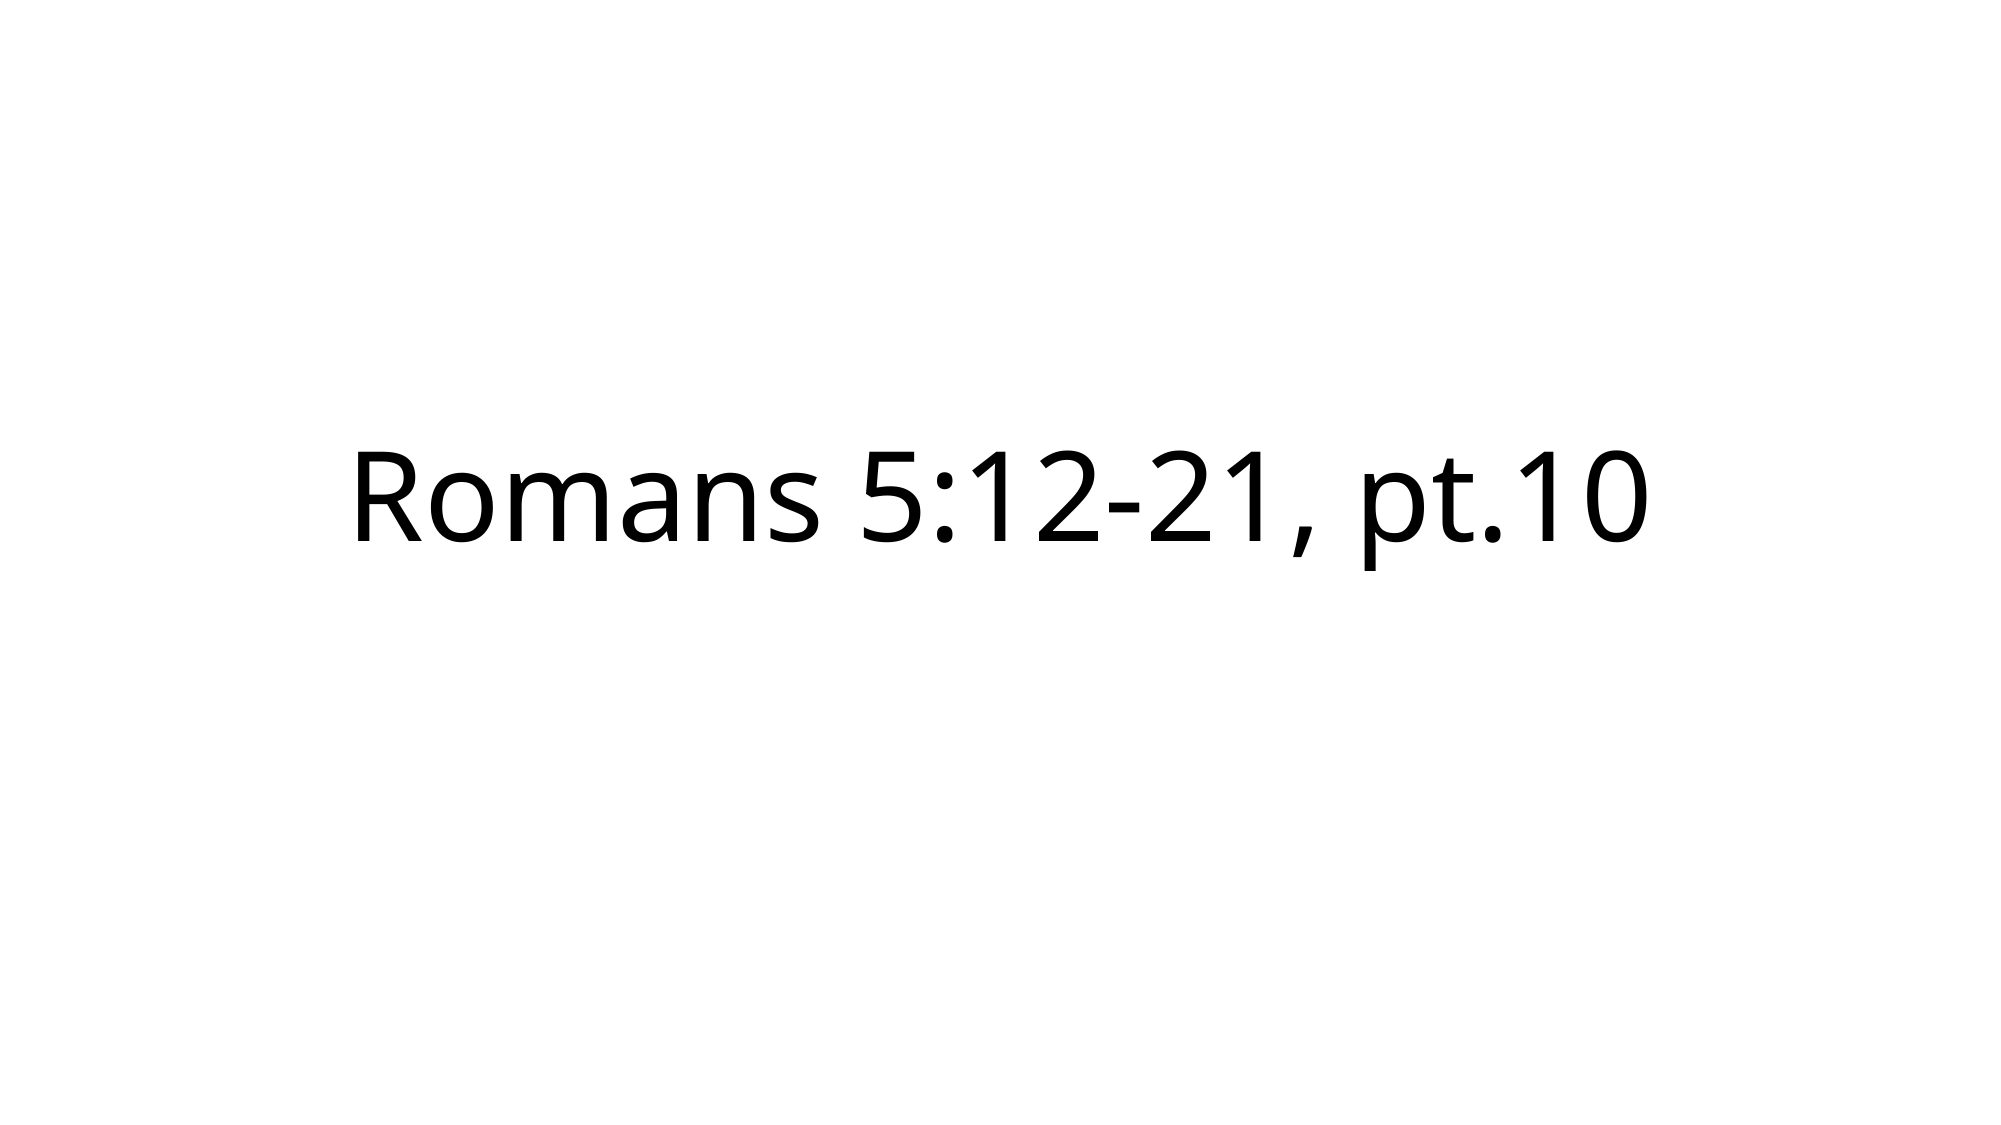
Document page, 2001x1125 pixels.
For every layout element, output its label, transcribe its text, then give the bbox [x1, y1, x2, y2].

title Romans 5:12-21, pt.10 [249, 184, 1750, 576]
